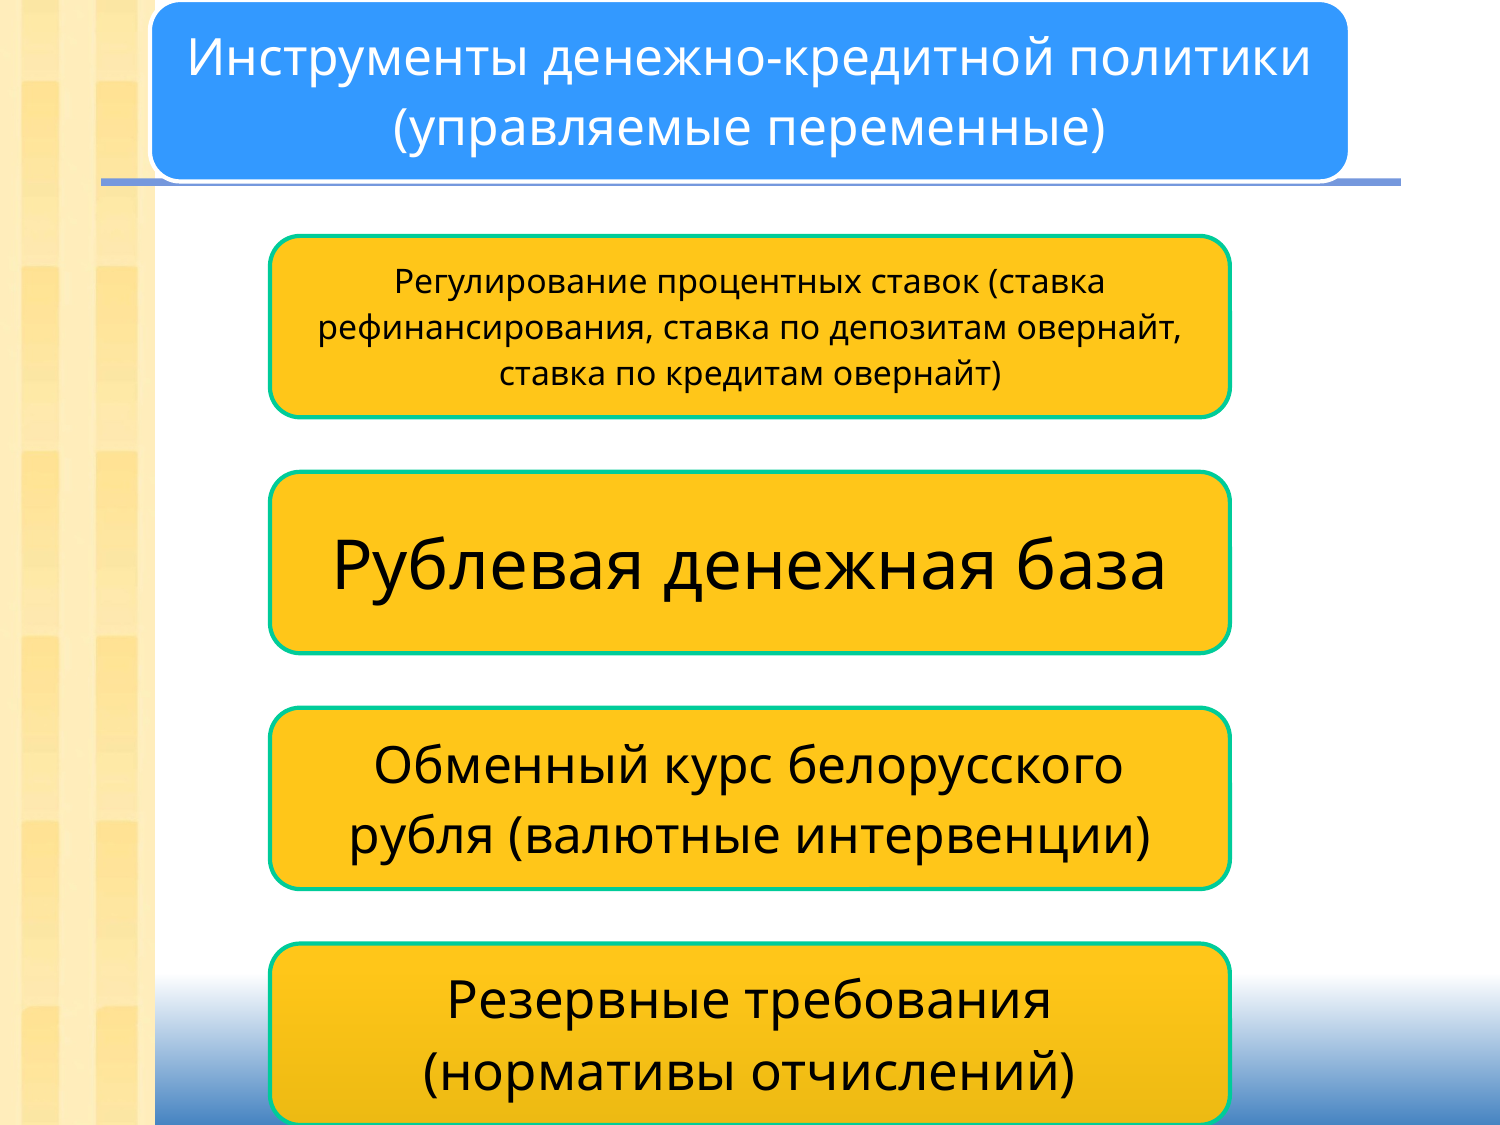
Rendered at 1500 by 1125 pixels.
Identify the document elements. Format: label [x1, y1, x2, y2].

text_box [0, 0, 1500, 1125]
